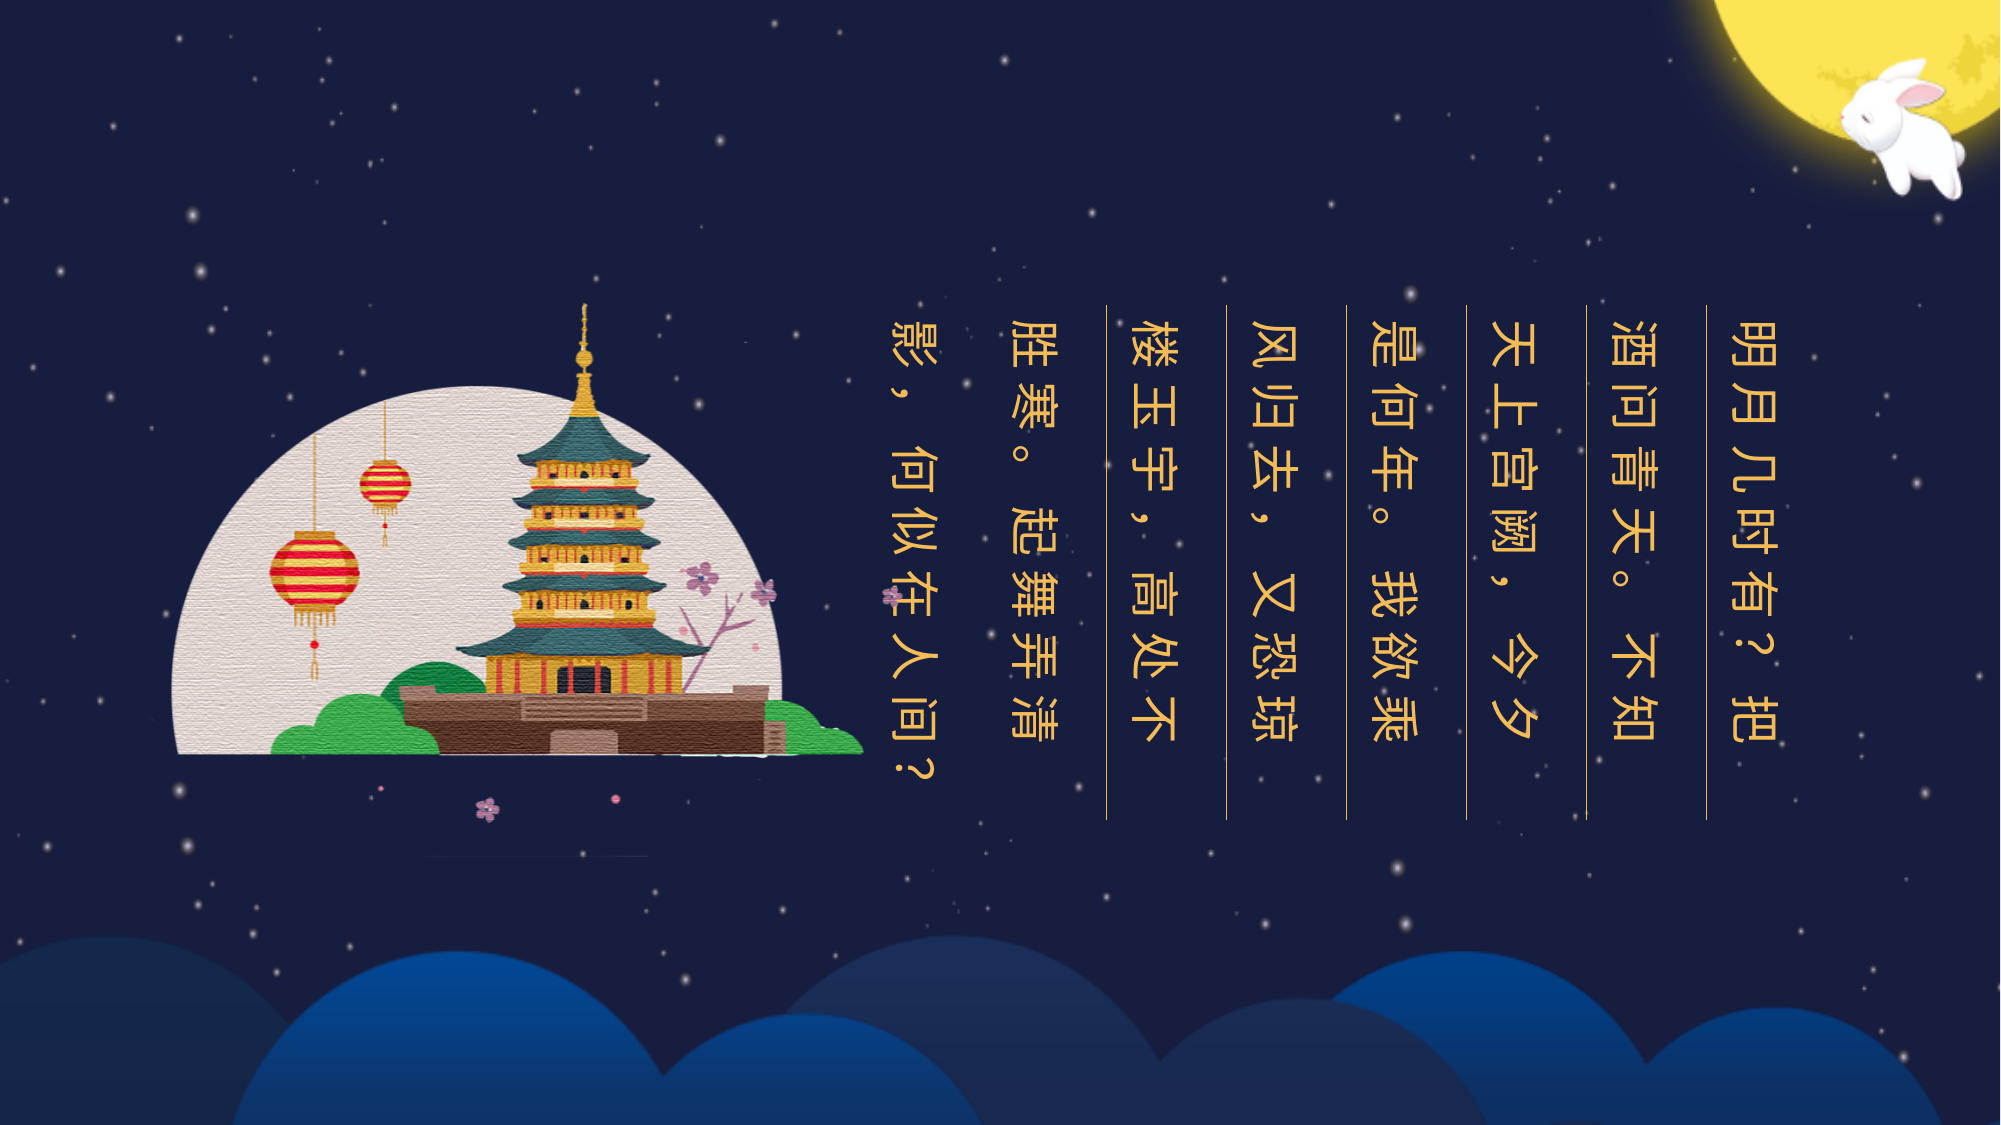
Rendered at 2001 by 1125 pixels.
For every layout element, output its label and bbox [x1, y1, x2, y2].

text_box [975, 304, 1854, 821]
picture [0, 0, 2001, 1125]
